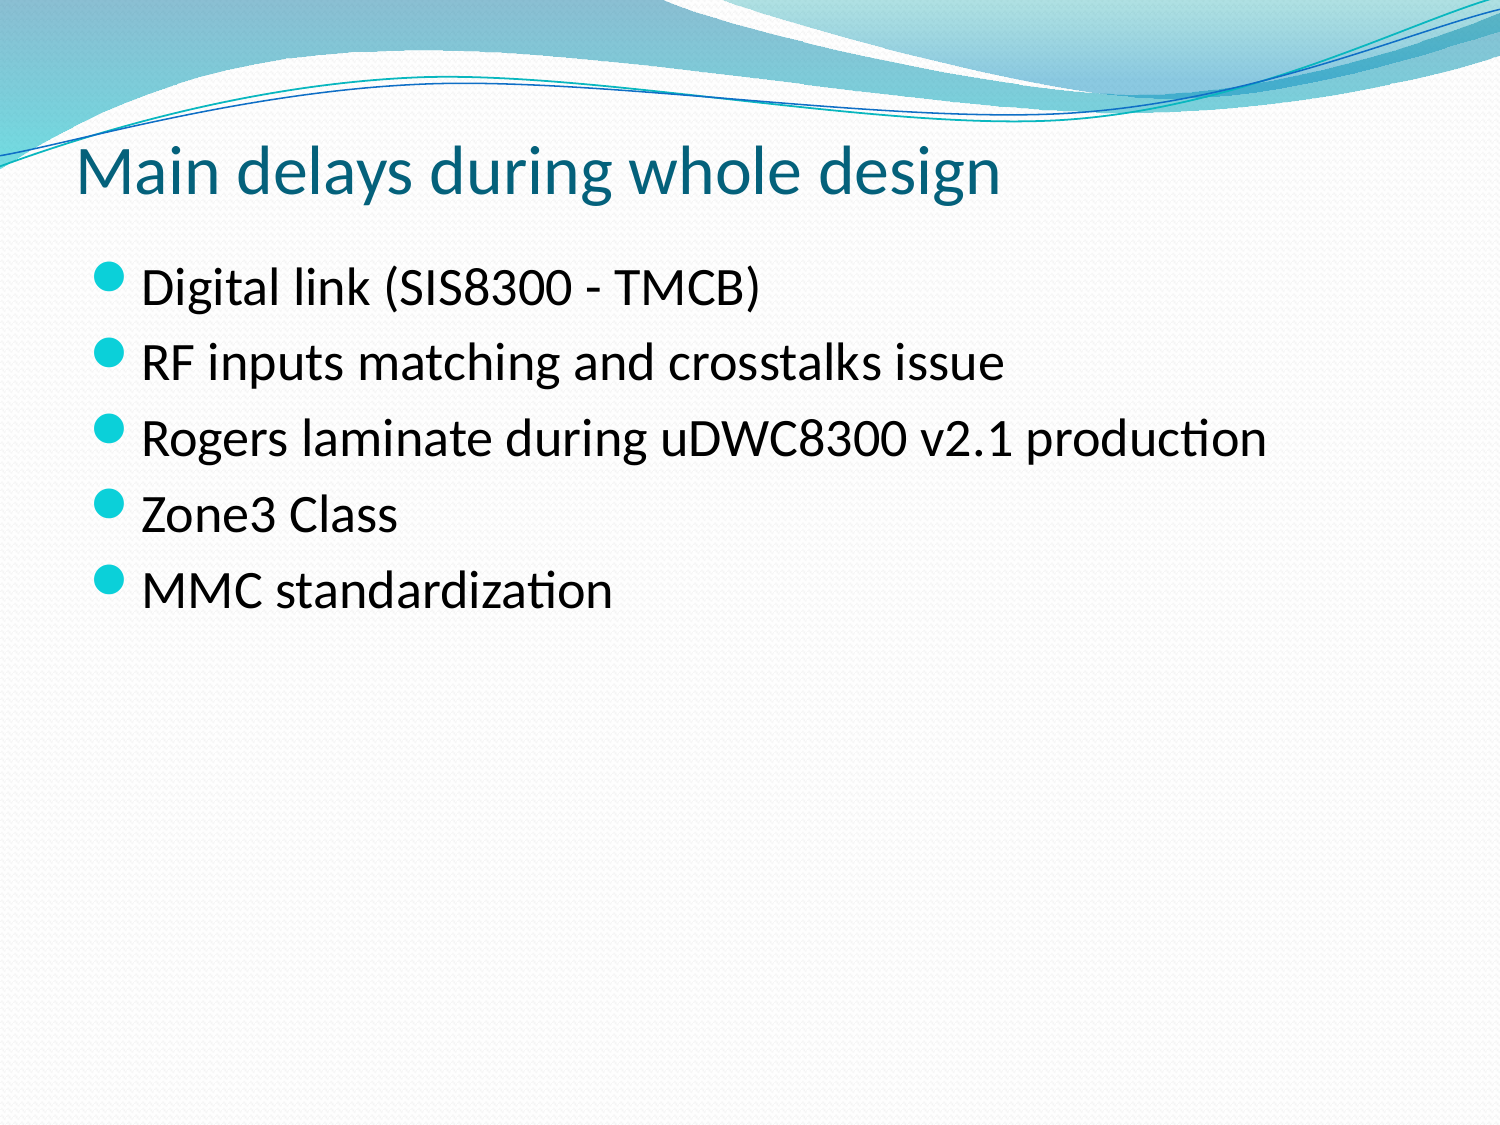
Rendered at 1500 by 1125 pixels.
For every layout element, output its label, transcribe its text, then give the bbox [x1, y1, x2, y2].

title Main delays during whole design [75, 115, 1425, 209]
list Digital link (SIS8300 - TMCB) RF inputs matching and crosstalks issue Rogers laminate during uDWC8300 v2.1 production Zone3 Class MMC standardization [75, 243, 1425, 1038]
